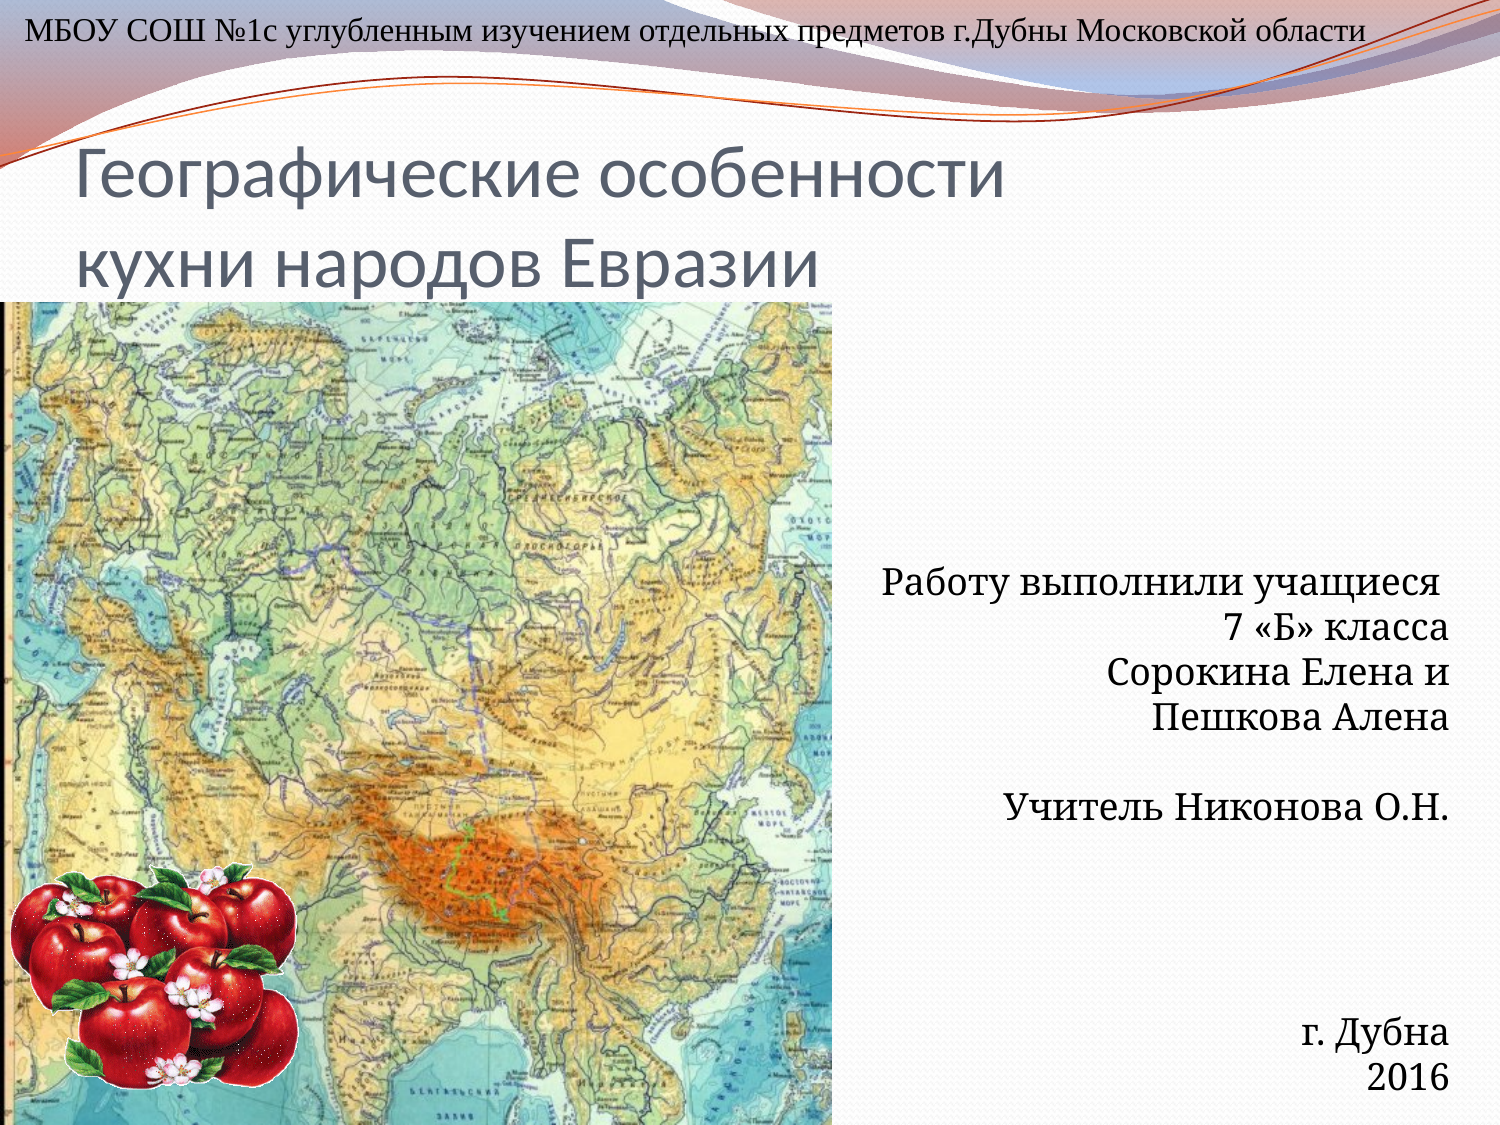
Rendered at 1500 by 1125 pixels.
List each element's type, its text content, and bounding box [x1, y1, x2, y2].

title Географические особенности кухни народов Евразии [75, 115, 1438, 303]
text_box МБОУ СОШ №1с углубленным изучением отдельных предметов г.Дубны Московской области [9, 0, 1384, 56]
text_box Работу выполнили учащиеся 7 «Б» класса Сорокина Елена и Пешкова Алена Учитель Никонова О.Н. г. Дубна 2016 [855, 550, 1465, 1106]
picture [0, 302, 833, 1125]
